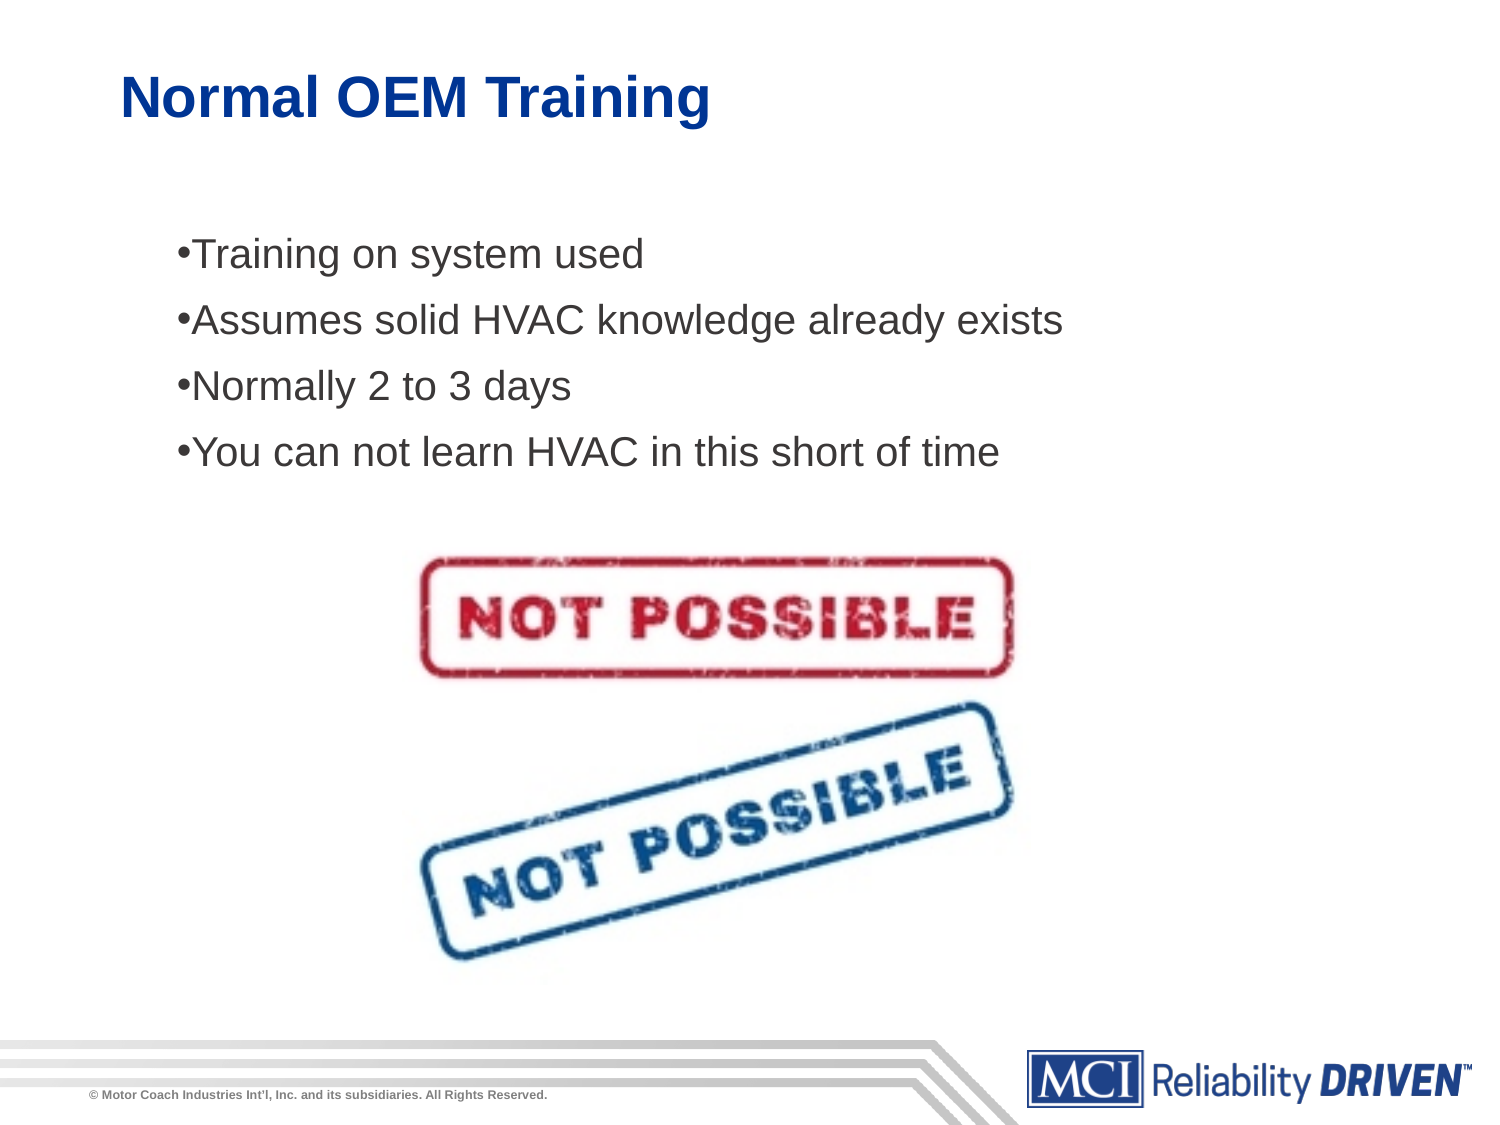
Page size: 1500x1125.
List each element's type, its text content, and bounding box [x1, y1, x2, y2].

picture [402, 514, 1031, 985]
list Training on system used Assumes solid HVAC knowledge already exists Normally 2 to 3 days You can not learn HVAC in this short of time [105, 224, 1395, 1020]
title Normal OEM Training [105, 59, 1395, 210]
picture [1027, 1050, 1472, 1108]
picture [0, 1019, 1024, 1125]
